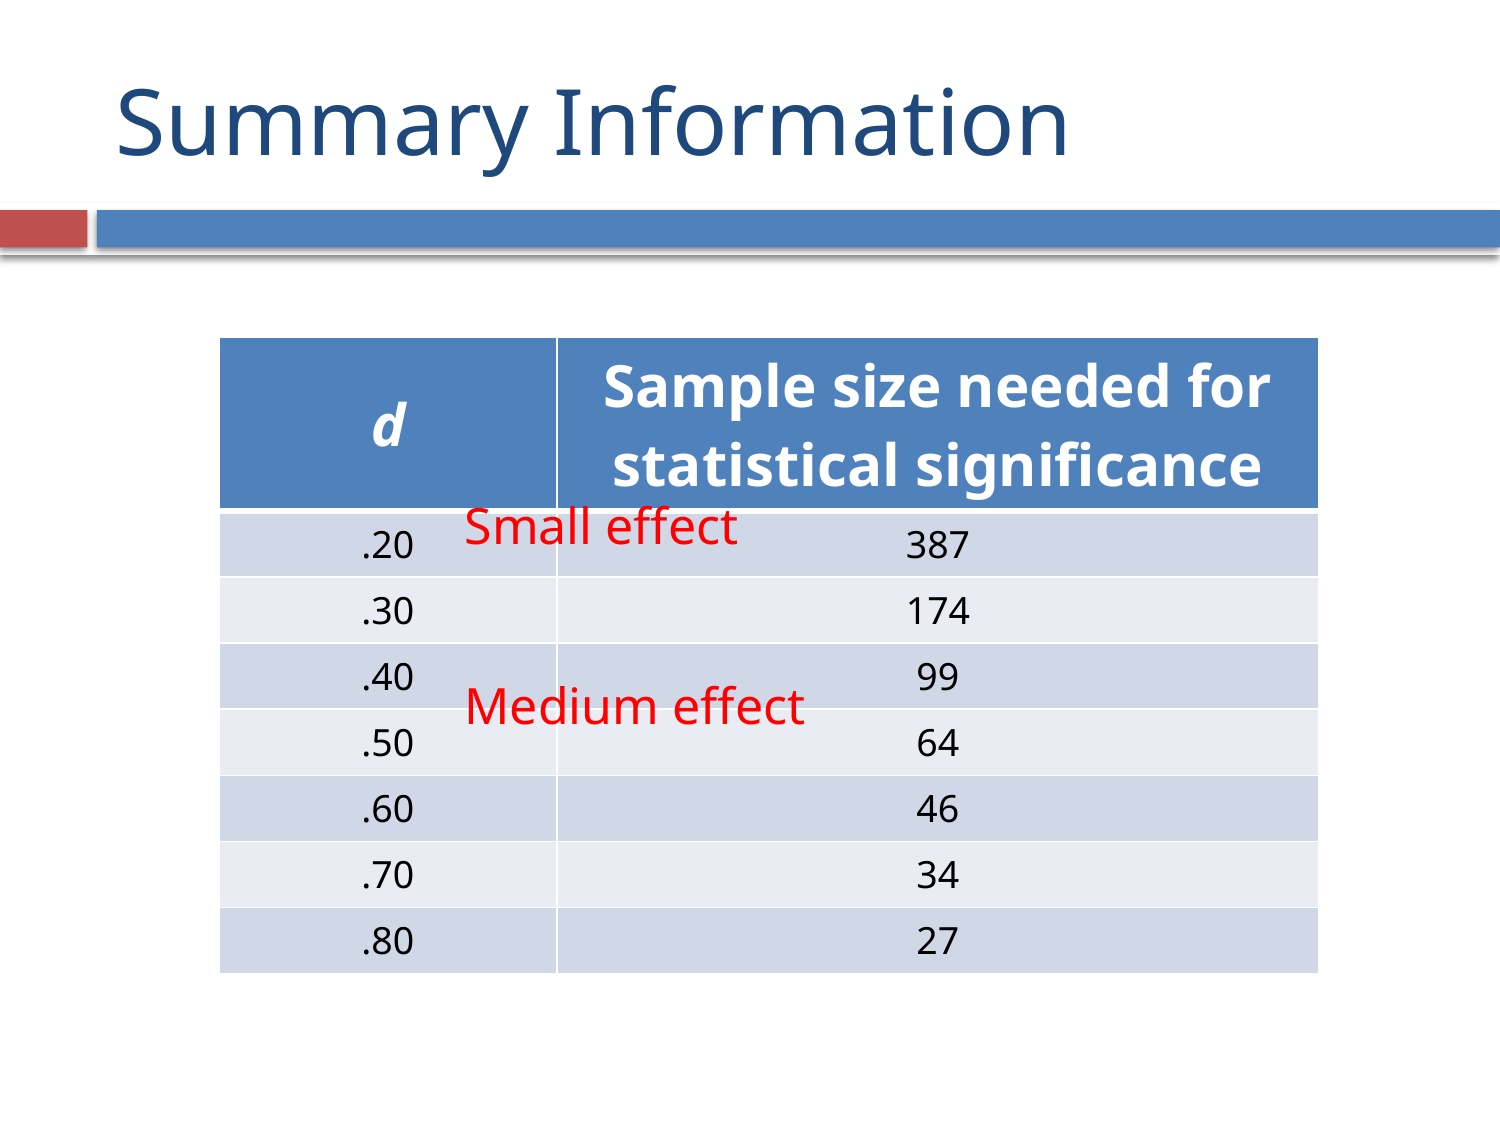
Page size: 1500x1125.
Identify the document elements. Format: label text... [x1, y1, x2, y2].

table_cell .80 [220, 908, 556, 973]
table_cell 34 [558, 842, 1318, 907]
table_cell .30 [220, 578, 449, 642]
table_cell 64 [558, 710, 1318, 775]
table_cell .40 [220, 644, 449, 708]
table_cell 99 [821, 644, 1318, 708]
table_cell .20 [220, 514, 449, 576]
text_box Small effect Medium effect [449, 487, 821, 743]
title Summary Information [100, 37, 1438, 200]
table_cell 387 [821, 514, 1318, 576]
table_header Sample size needed for statistical significance [558, 338, 1318, 508]
table_cell .60 [220, 776, 556, 841]
table_cell .50 [220, 710, 556, 775]
table_header d [220, 338, 556, 508]
table_cell 174 [821, 578, 1318, 642]
table_cell 27 [558, 908, 1318, 973]
table_cell 46 [558, 776, 1318, 841]
table_cell .70 [220, 842, 556, 907]
